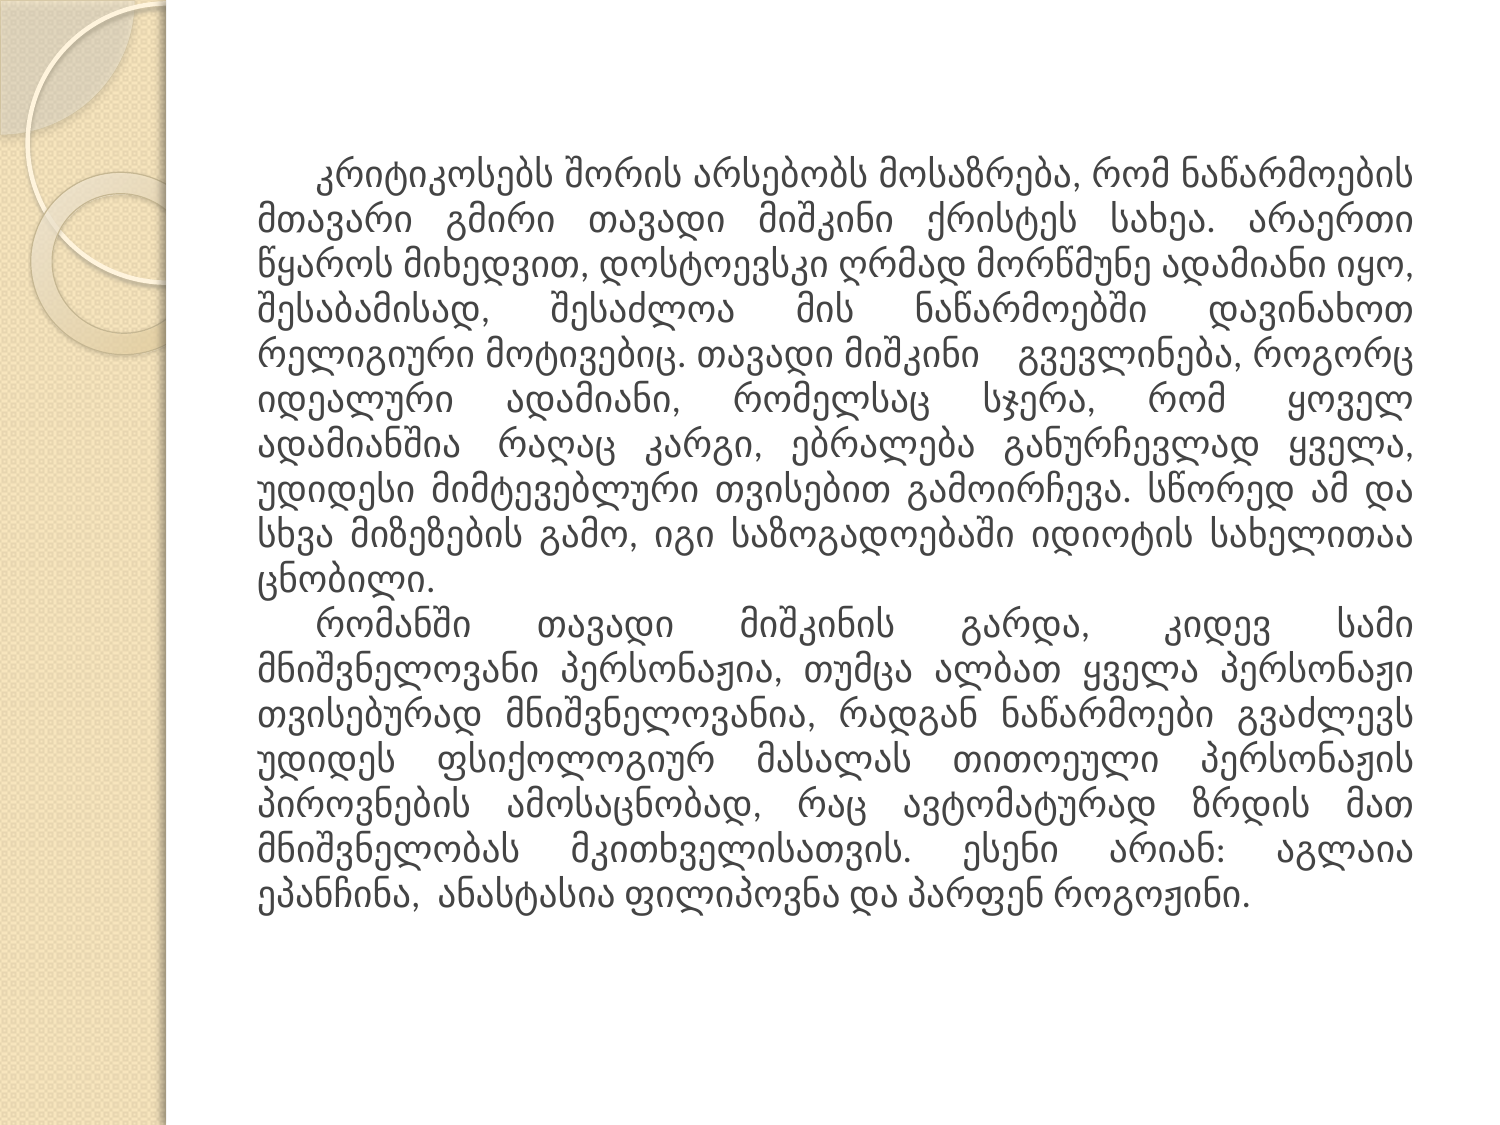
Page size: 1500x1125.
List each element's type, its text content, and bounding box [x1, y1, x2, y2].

text_box კრიტიკოსებს შორის არსებობს მოსაზრება, რომ ნაწარმოების მთავარი გმირი თავადი მიშკინი ქრისტეს სახეა. არაერთი წყაროს მიხედვით, დოსტოევსკი ღრმად მორწმუნე ადამიანი იყო, შესაბამისად, შესაძლოა მის ნაწარმოებში დავინახოთ რელიგიური მოტივებიც. თავადი მიშკინი გვევლინება, როგორც იდეალური ადამიანი, რომელსაც სჯერა, რომ ყოველ ადამიანშია რაღაც კარგი, ებრალება განურჩევლად ყველა, უდიდესი მიმტევებლური თვისებით გამოირჩევა. სწორედ ამ და სხვა მიზეზების გამო, იგი საზოგადოებაში იდიოტის სახელითაა ცნობილი. რომანში თავადი მიშკინის გარდა, კიდევ სამი მნიშვნელოვანი პერსონაჟია, თუმცა ალბათ ყველა პერსონაჟი თვისებურად მნიშვნელოვანია, რადგან ნაწარმოები გვაძლევს უდიდეს ფსიქოლოგიურ მასალას თითოეული პერსონაჟის პიროვნების ამოსაცნობად, რაც ავტომატურად ზრდის მათ მნიშვნელობას მკითხველისათვის. ესენი არიან: აგლაია ეპანჩინა, ანასტასია ფილიპოვნა და პარფენ როგოჟინი. [242, 142, 1430, 922]
